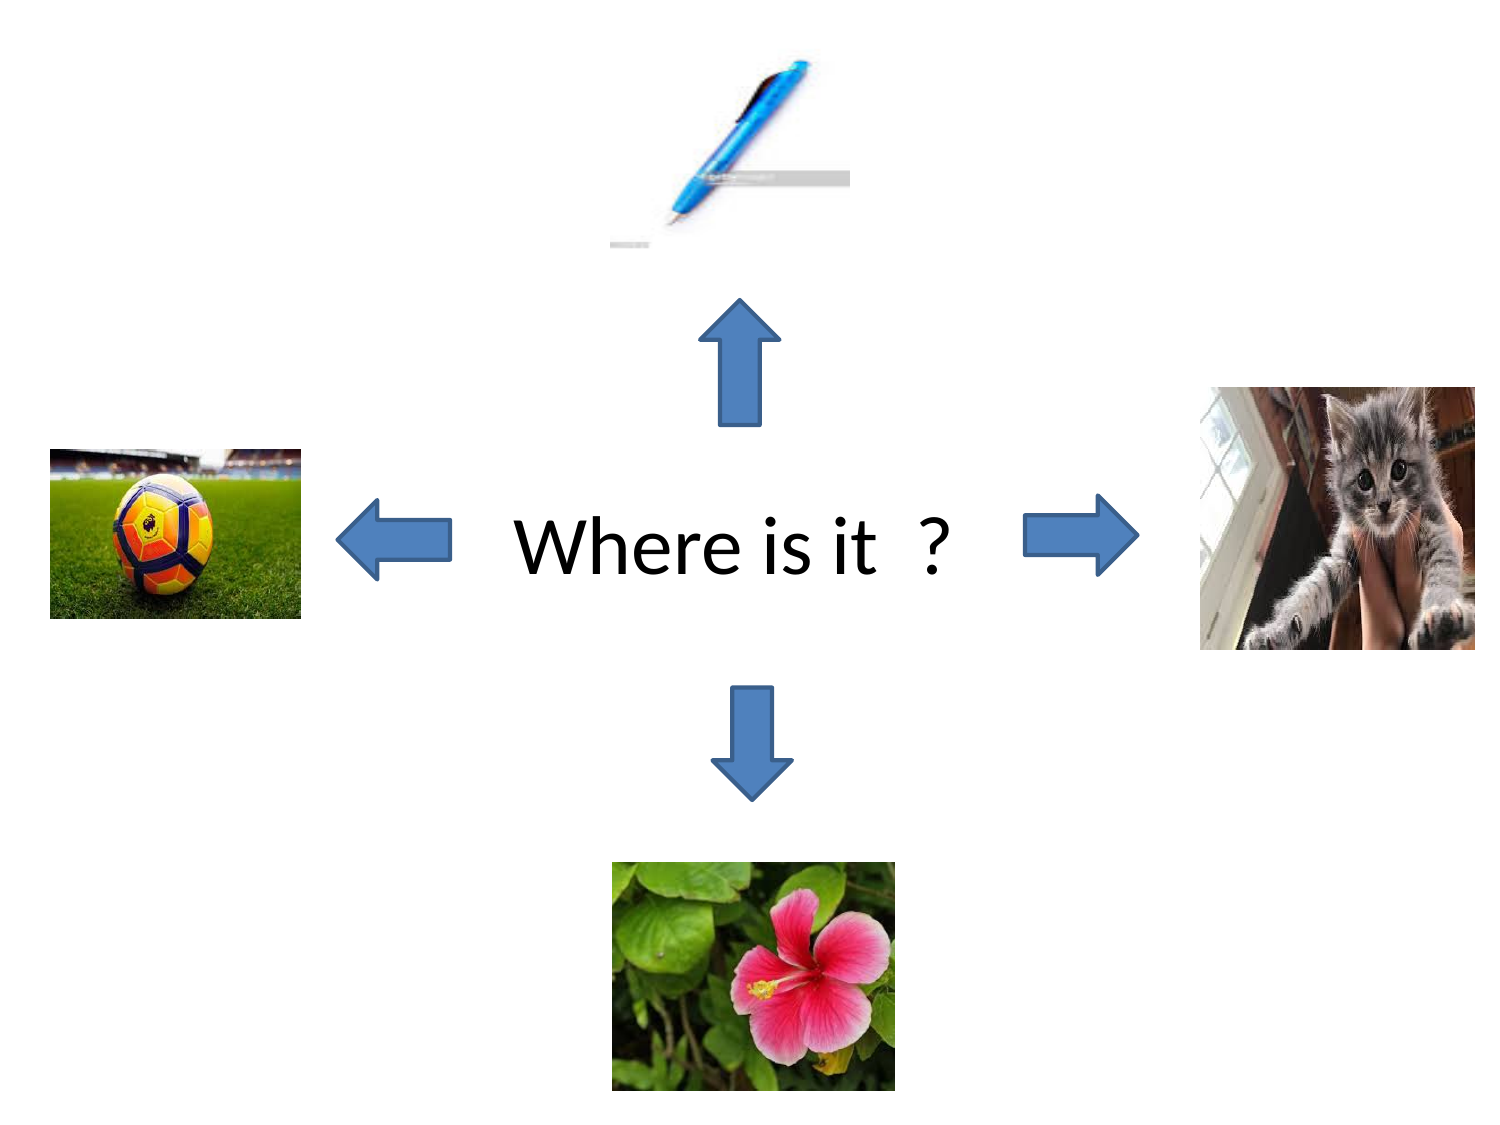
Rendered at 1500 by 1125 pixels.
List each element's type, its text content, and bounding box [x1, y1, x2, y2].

picture [49, 449, 301, 619]
text_box Where is it ? [474, 483, 975, 599]
picture [612, 862, 896, 1091]
text_box [335, 498, 453, 582]
text_box [698, 297, 782, 428]
picture [1199, 387, 1476, 651]
text_box [710, 685, 794, 803]
picture [610, 37, 851, 251]
text_box [1022, 493, 1140, 577]
